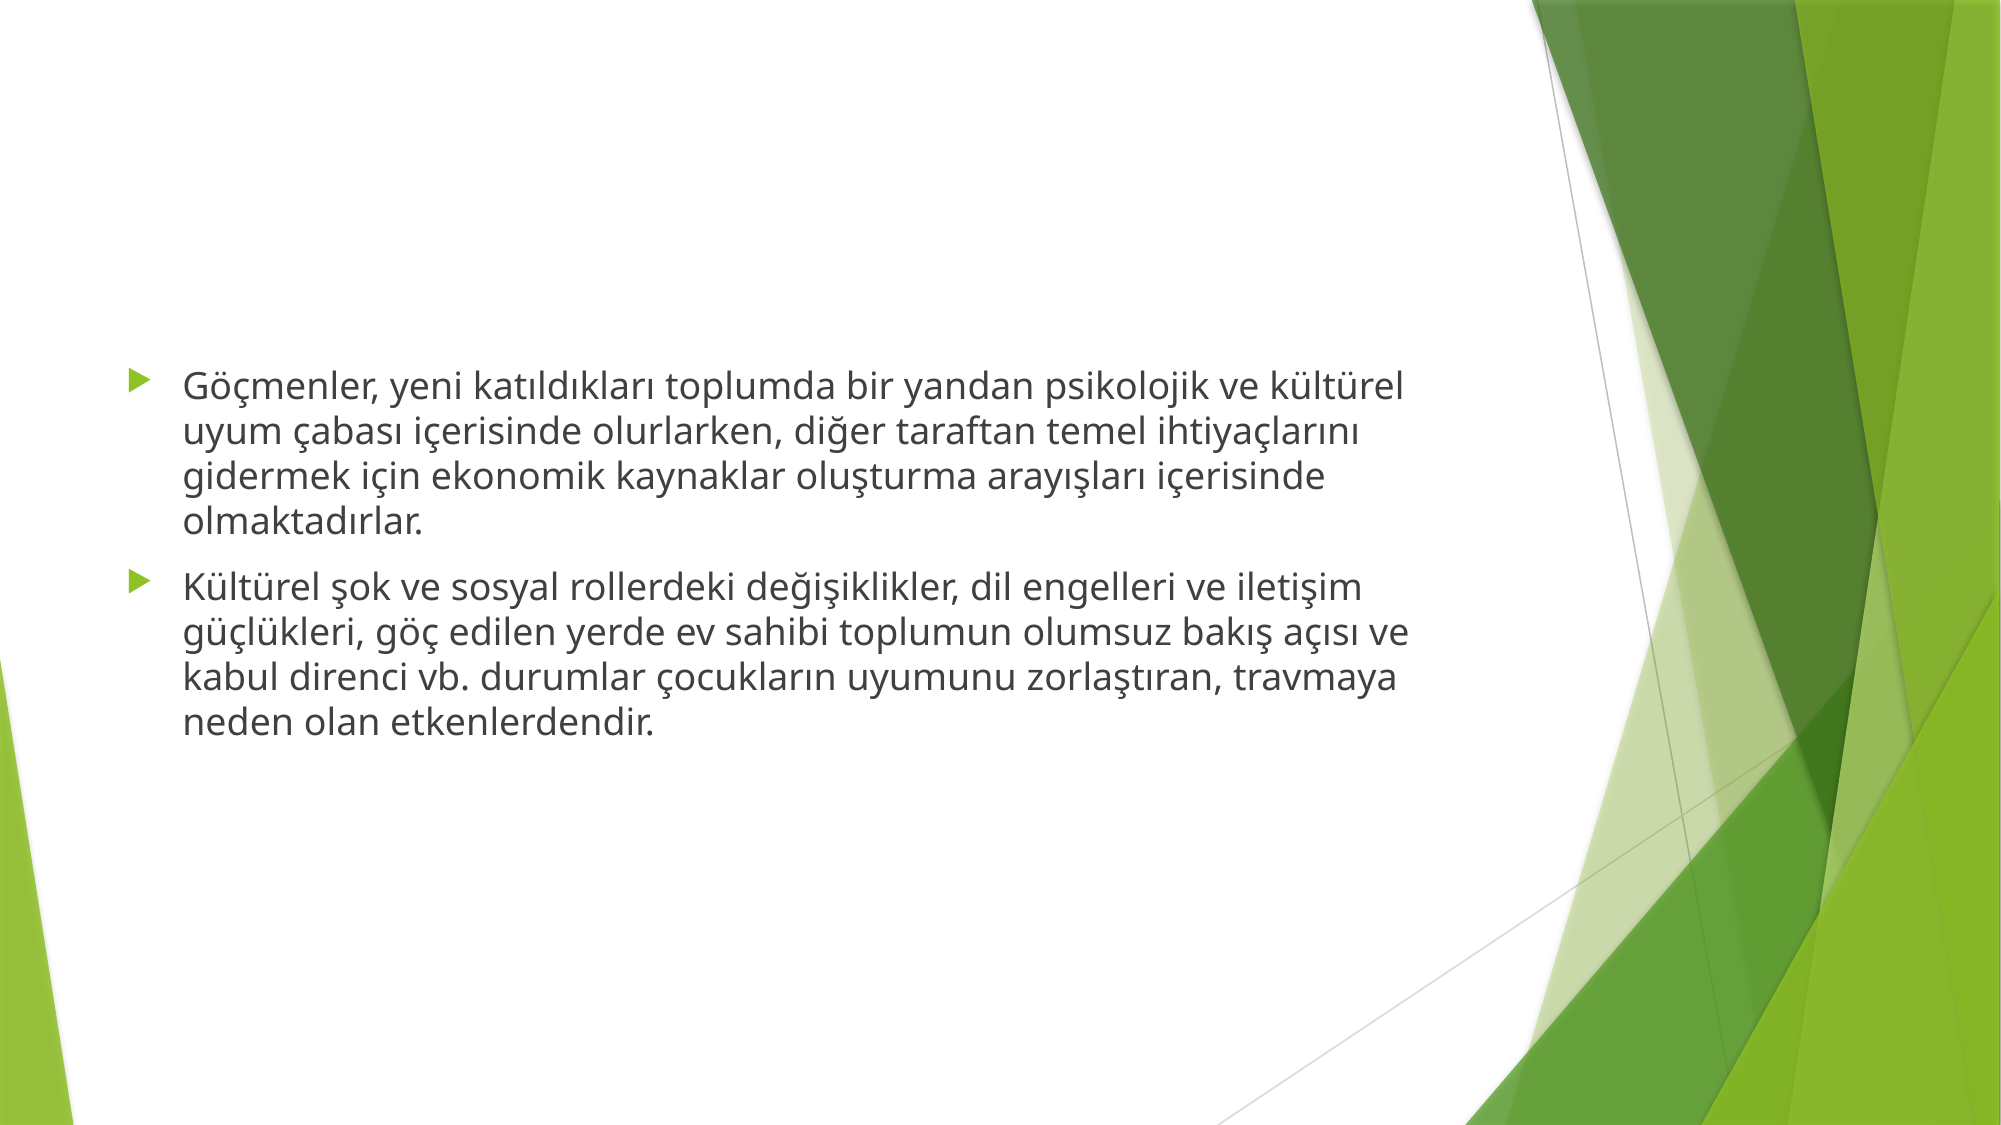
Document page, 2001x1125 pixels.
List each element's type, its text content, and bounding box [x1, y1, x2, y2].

list Göçmenler, yeni katıldıkları toplumda bir yandan psikolojik ve kültürel uyum çabası içerisinde olurlarken, diğer taraftan temel ihtiyaçlarını gidermek için ekonomik kaynaklar oluşturma arayışları içerisinde olmaktadırlar. Kültürel şok ve sosyal rollerdeki değişiklikler, dil engelleri ve iletişim güçlükleri, göç edilen yerde ev sahibi toplumun olumsuz bakış açısı ve kabul direnci vb. durumlar çocukların uyumunu zorlaştıran, travmaya neden olan etkenlerdendir. [111, 354, 1522, 992]
